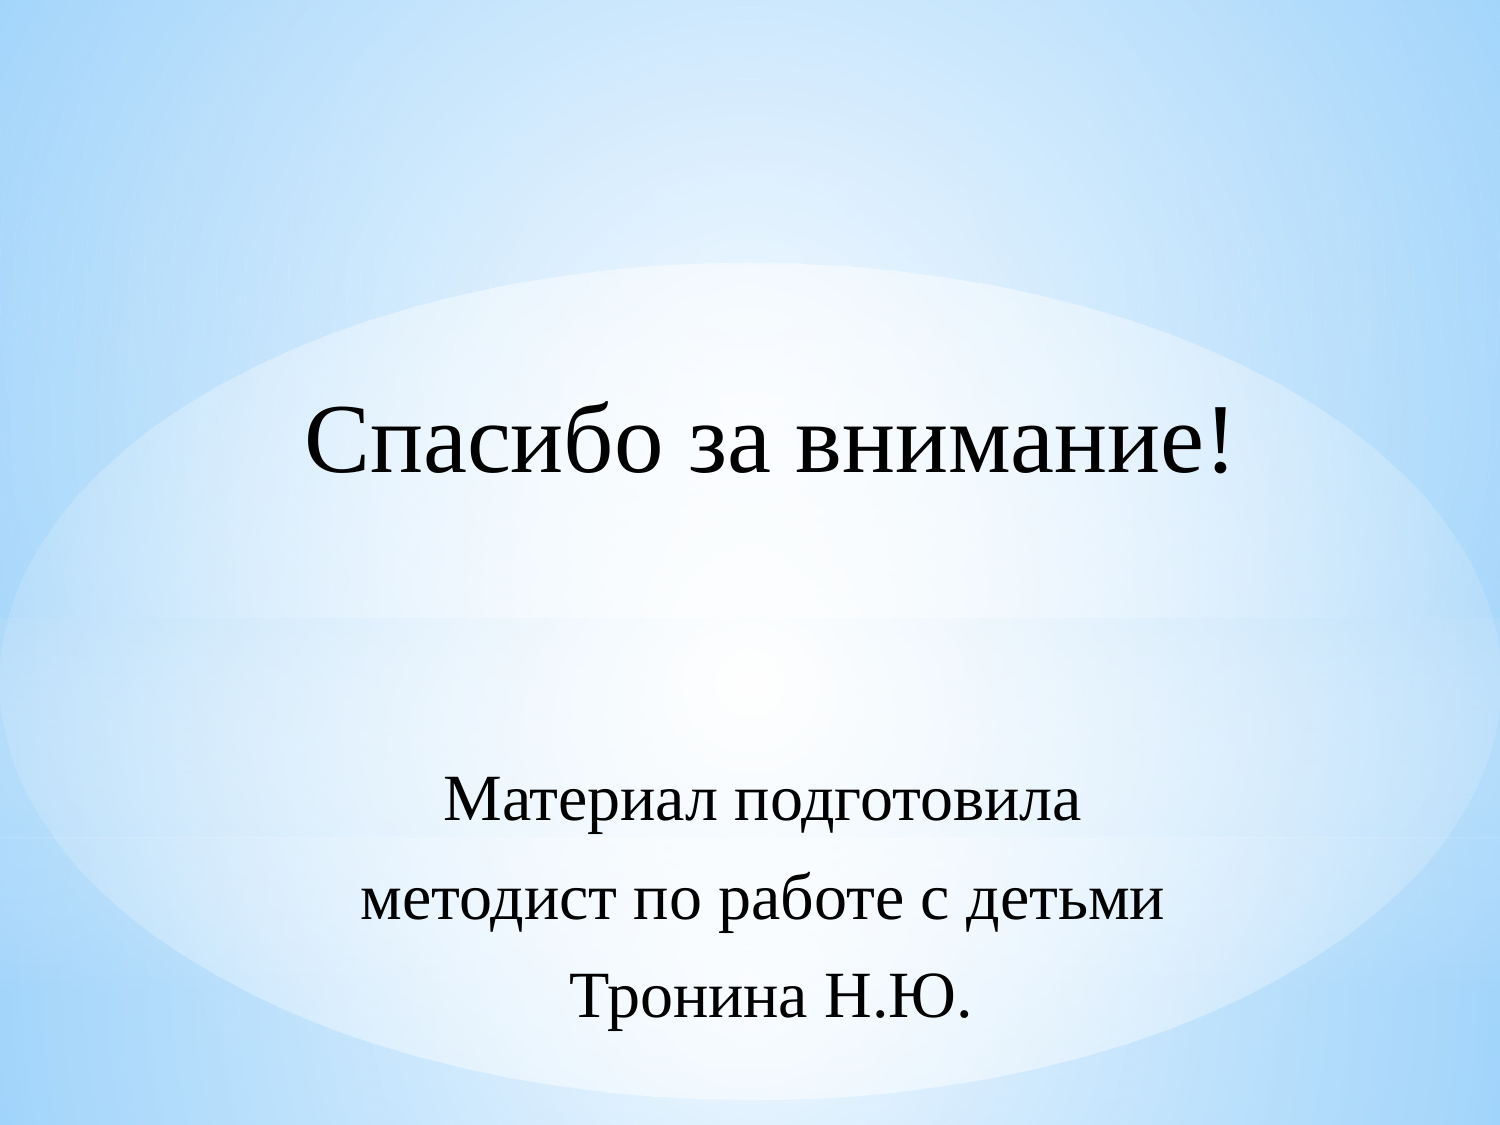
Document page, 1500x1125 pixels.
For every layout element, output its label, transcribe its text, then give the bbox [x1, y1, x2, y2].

list Спасибо за внимание! Материал подготовила методист по работе с детьми Тронина Н.Ю. [123, 120, 1412, 1047]
